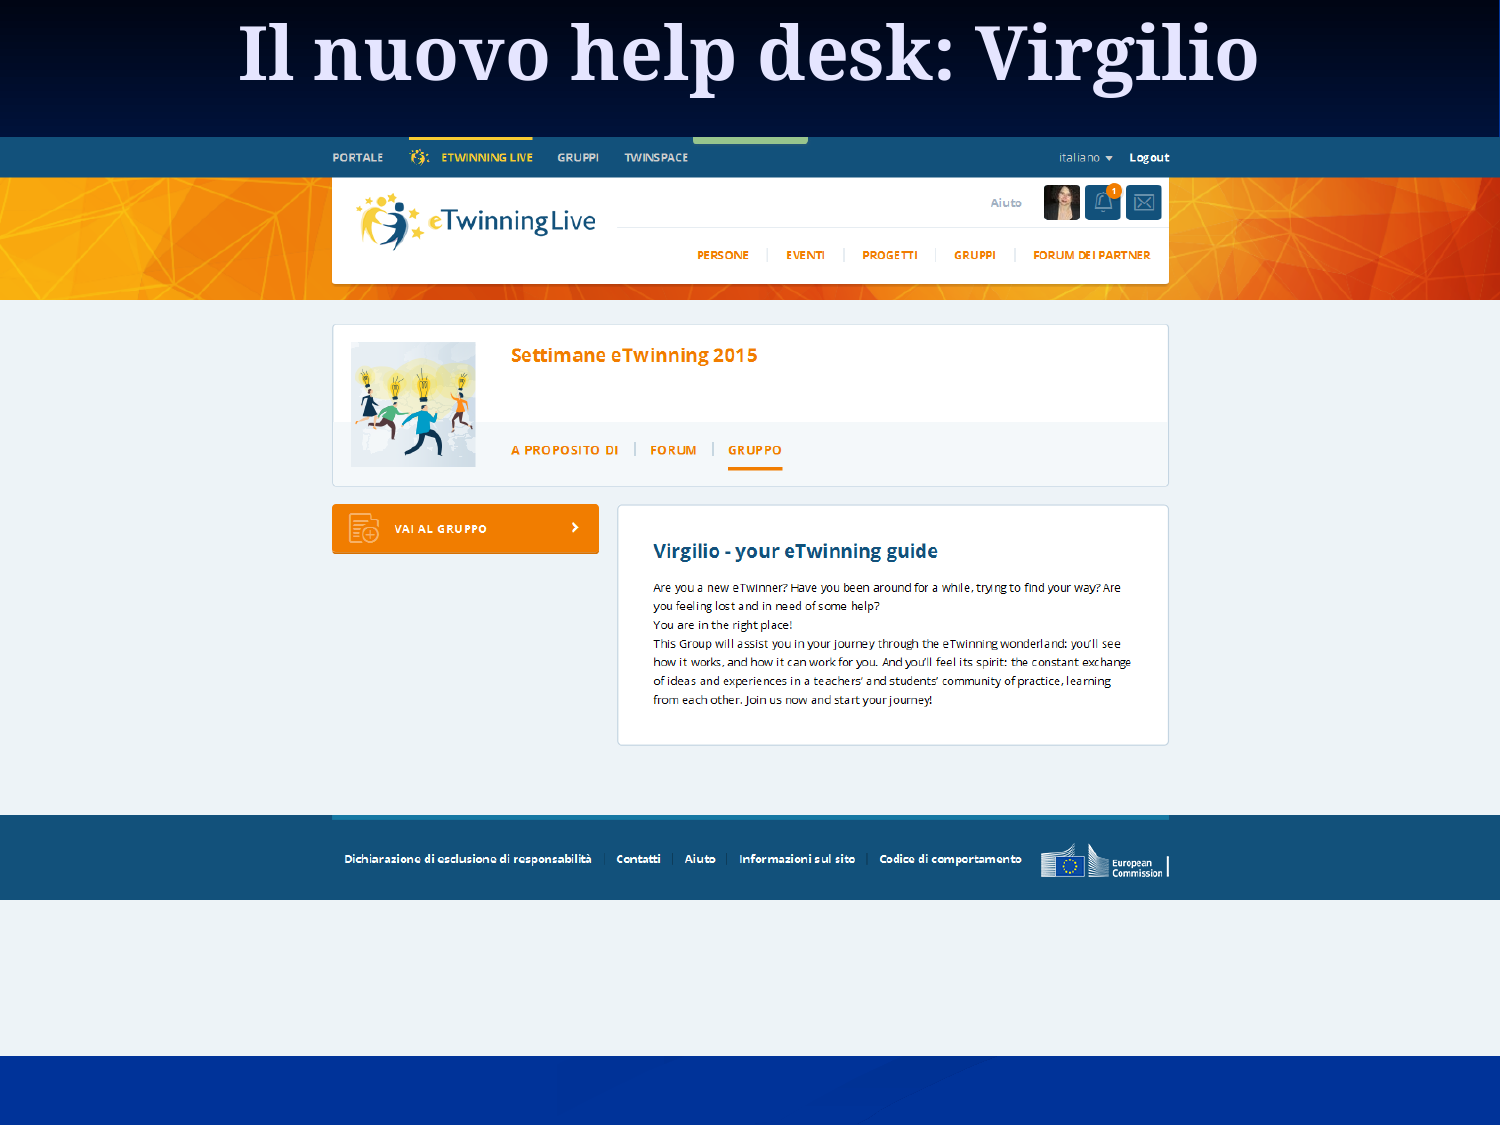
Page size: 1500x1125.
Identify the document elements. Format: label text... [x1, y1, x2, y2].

title Il nuovo help desk: Virgilio [112, 0, 1388, 102]
picture [0, 136, 1500, 1056]
